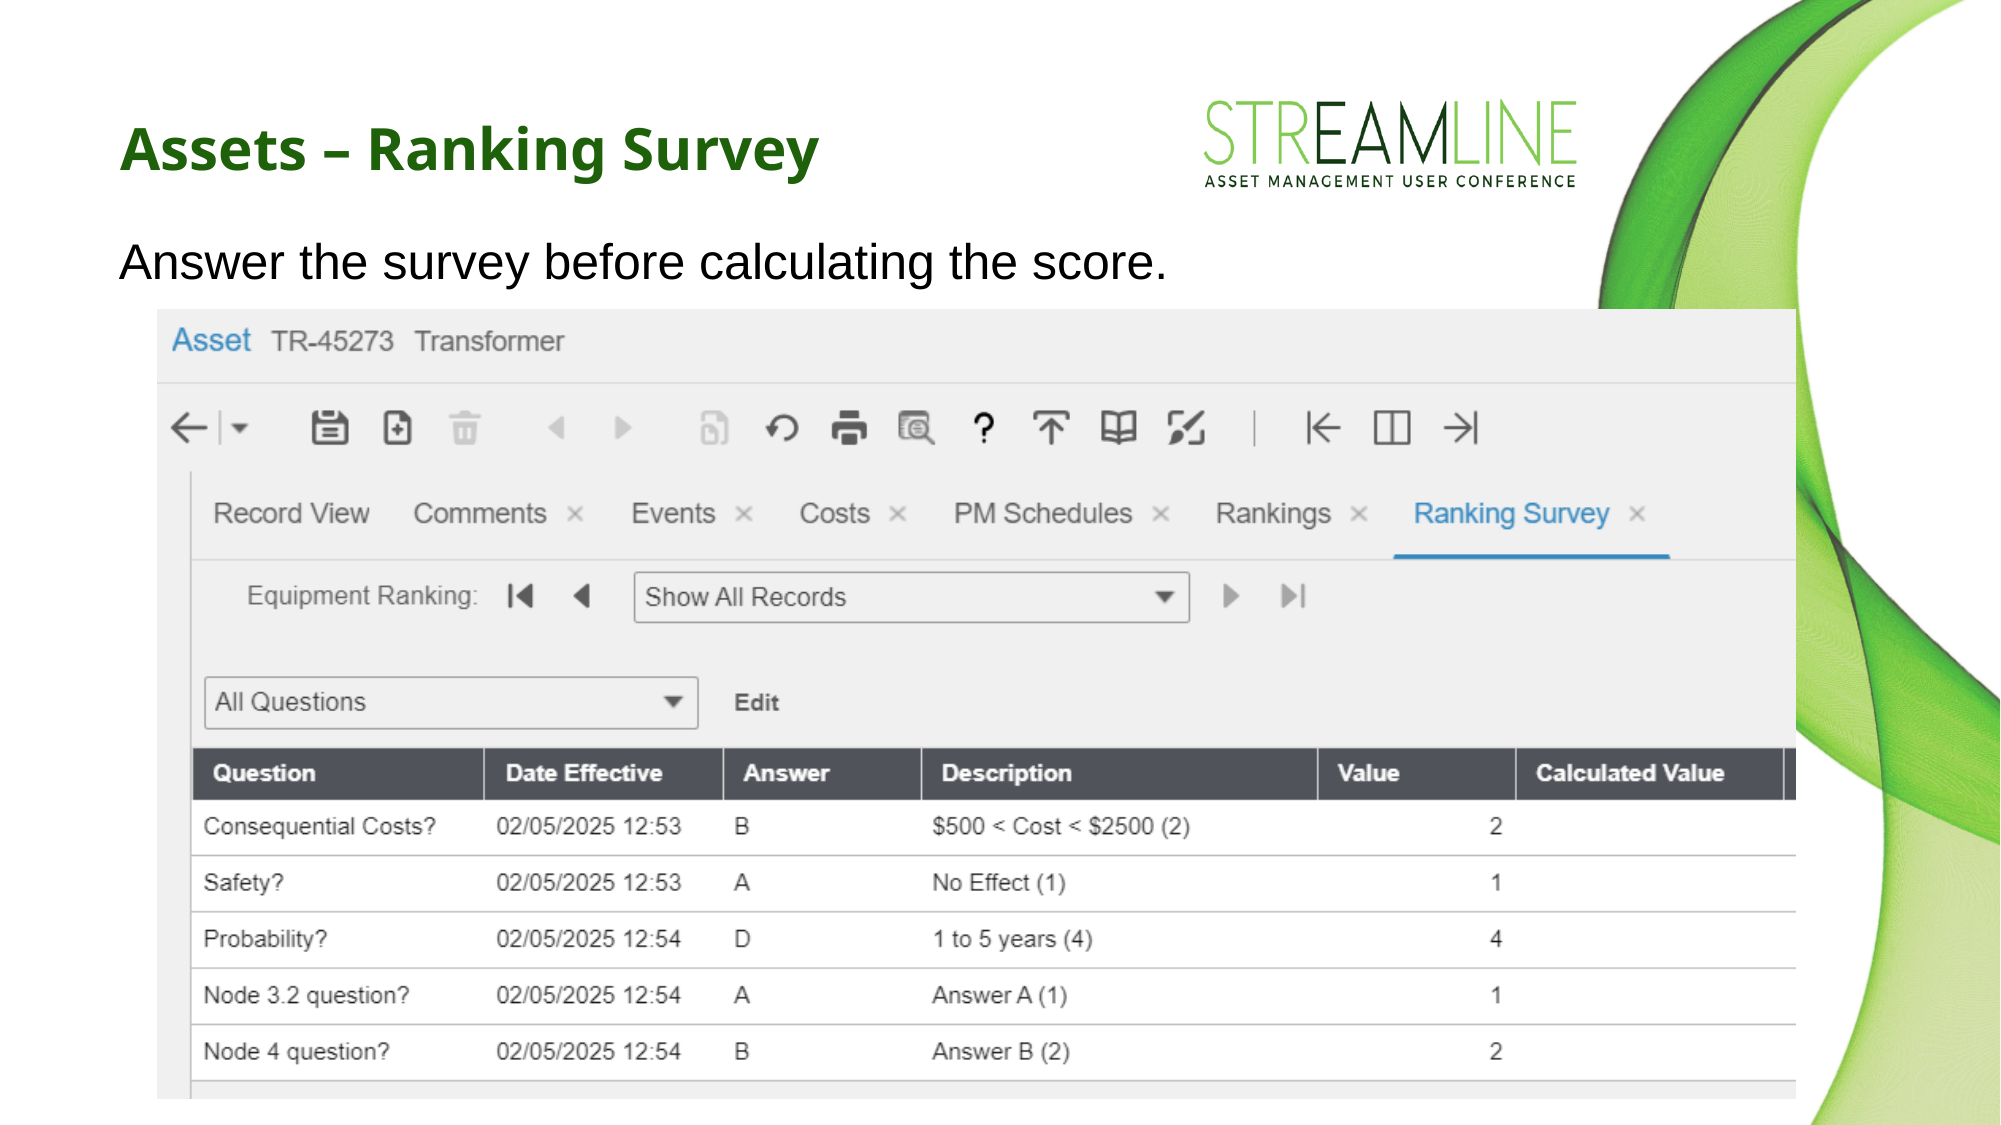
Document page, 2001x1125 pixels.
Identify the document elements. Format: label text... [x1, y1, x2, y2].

text_box Assets – Ranking Survey [105, 107, 1198, 191]
list Answer the survey before calculating the score. [103, 228, 1604, 942]
picture [0, 0, 2001, 1125]
